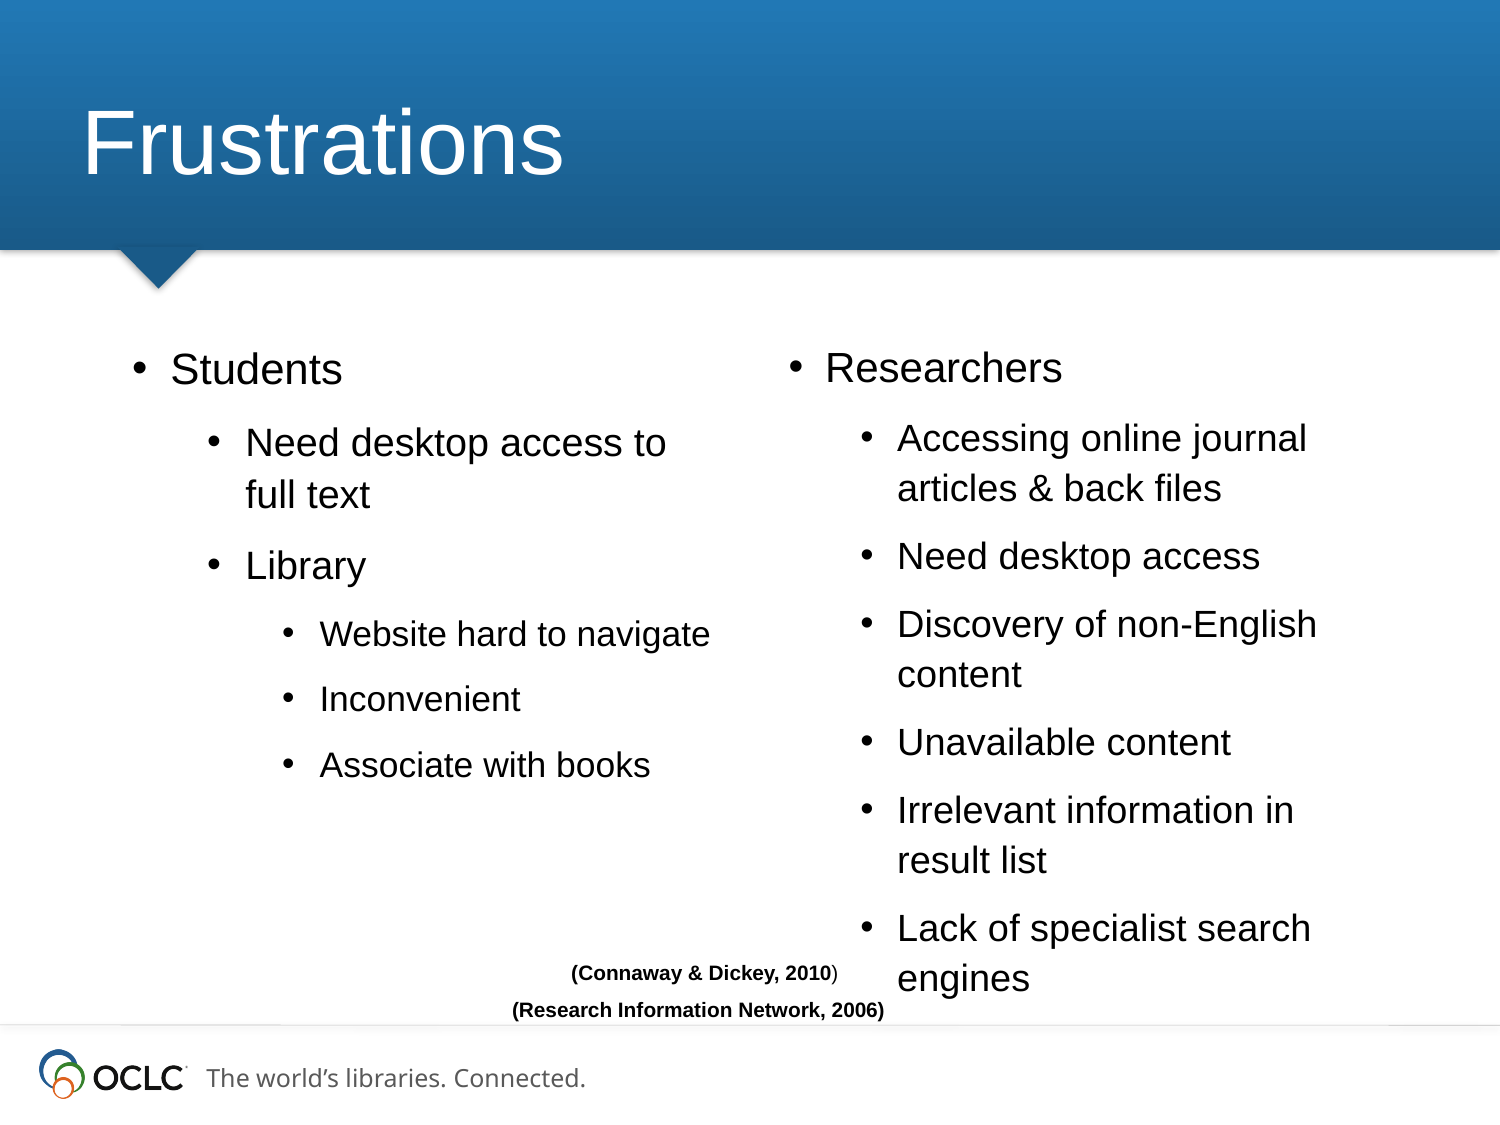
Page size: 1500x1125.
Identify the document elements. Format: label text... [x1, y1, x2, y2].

picture [39, 1049, 188, 1099]
list Researchers Accessing online journal articles & back files Need desktop access Discovery of non-English content Unavailable content Irrelevant information in result list Lack of specialist search engines [773, 328, 1383, 1008]
text_box (Connaway & Dickey, 2010) [501, 952, 908, 988]
title Frustrations [66, 62, 1417, 213]
list Students Need desktop access to full text Library Website hard to navigate Inconvenient Associate with books [117, 328, 727, 1008]
text_box (Research Information Network, 2006) [443, 988, 954, 1029]
